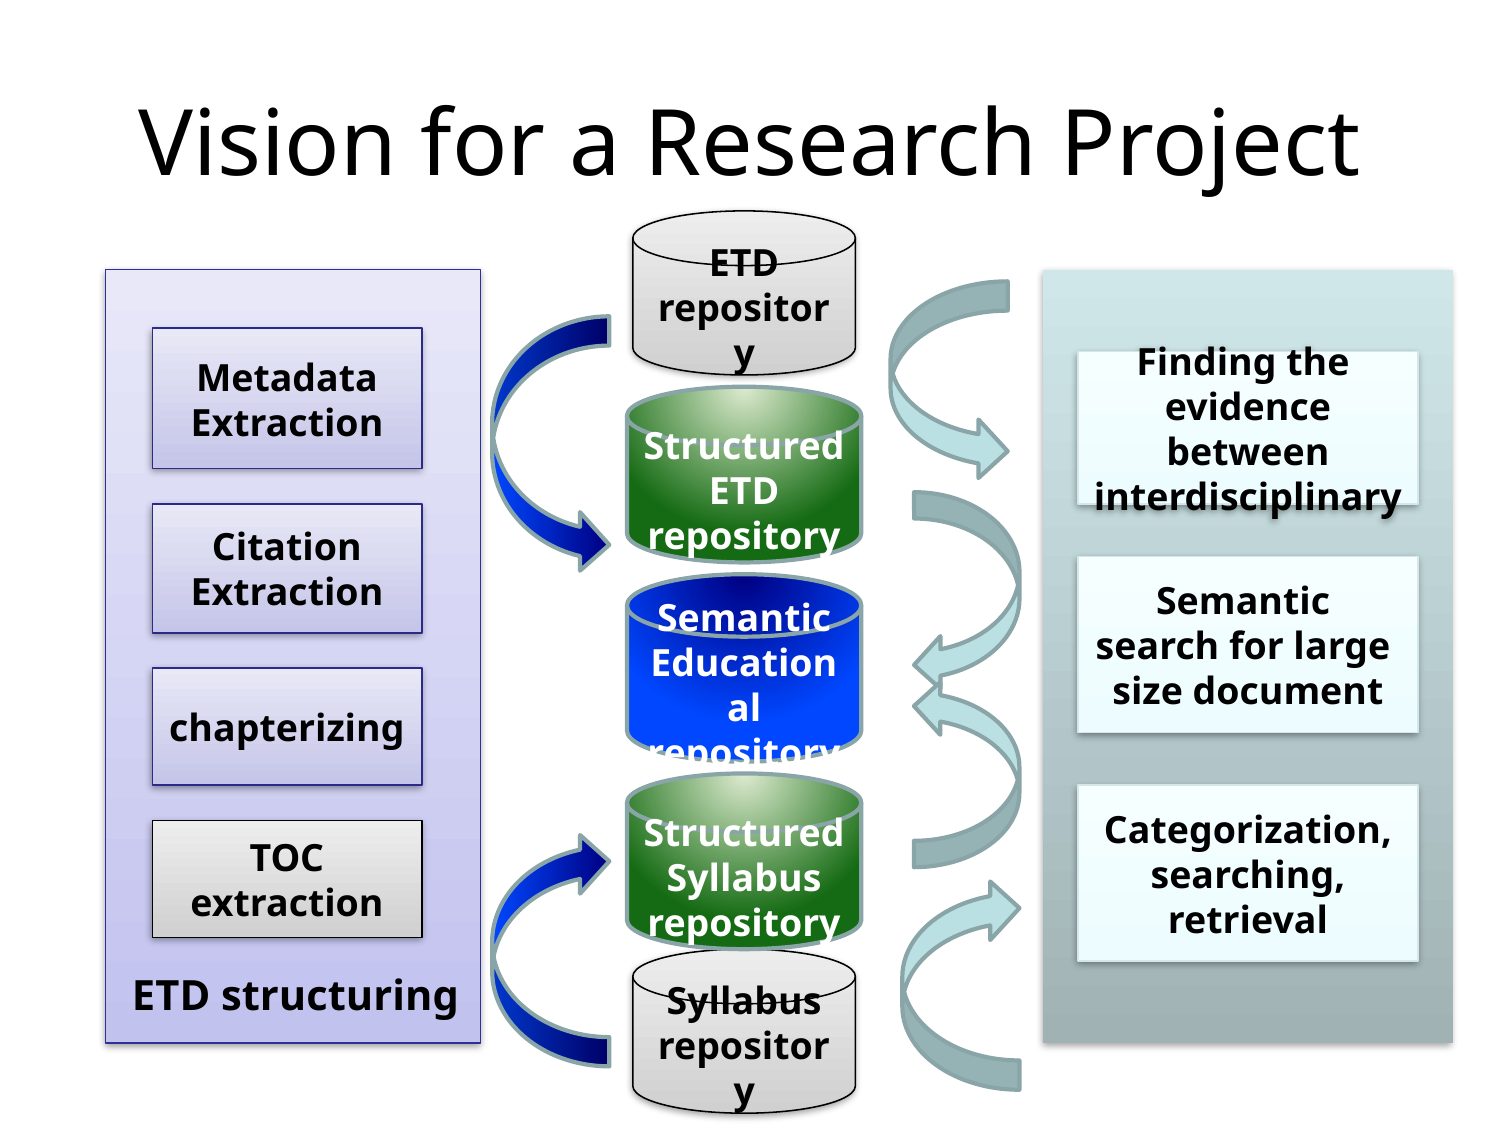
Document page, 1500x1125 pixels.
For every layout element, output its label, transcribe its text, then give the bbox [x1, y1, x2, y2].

title Vision for a Research Project [74, 44, 1426, 233]
text_box [911, 680, 1022, 870]
text_box Structured ETD repository [624, 384, 864, 565]
text_box Metadata Extraction [152, 327, 423, 469]
text_box [490, 314, 612, 573]
text_box zzzzzzz [1042, 269, 1454, 1043]
text_box ETD structuring [117, 960, 481, 1026]
text_box [911, 490, 1022, 685]
text_box Finding the evidence between interdisciplinary [1077, 351, 1419, 505]
text_box TOC extraction [152, 820, 423, 938]
text_box Categorization, searching, retrieval [1077, 784, 1419, 962]
text_box ETD repository [632, 210, 857, 376]
text_box Syllabus repository [632, 950, 857, 1114]
text_box [888, 279, 1010, 480]
text_box [490, 833, 612, 1069]
text_box Semantic Educational repository [624, 572, 864, 764]
text_box [105, 269, 481, 1044]
text_box Citation Extraction [152, 503, 423, 634]
text_box chapterizing [152, 667, 423, 786]
text_box Structured Syllabus repository [624, 771, 864, 952]
text_box [900, 879, 1022, 1092]
text_box Semantic search for large size document [1077, 556, 1419, 733]
